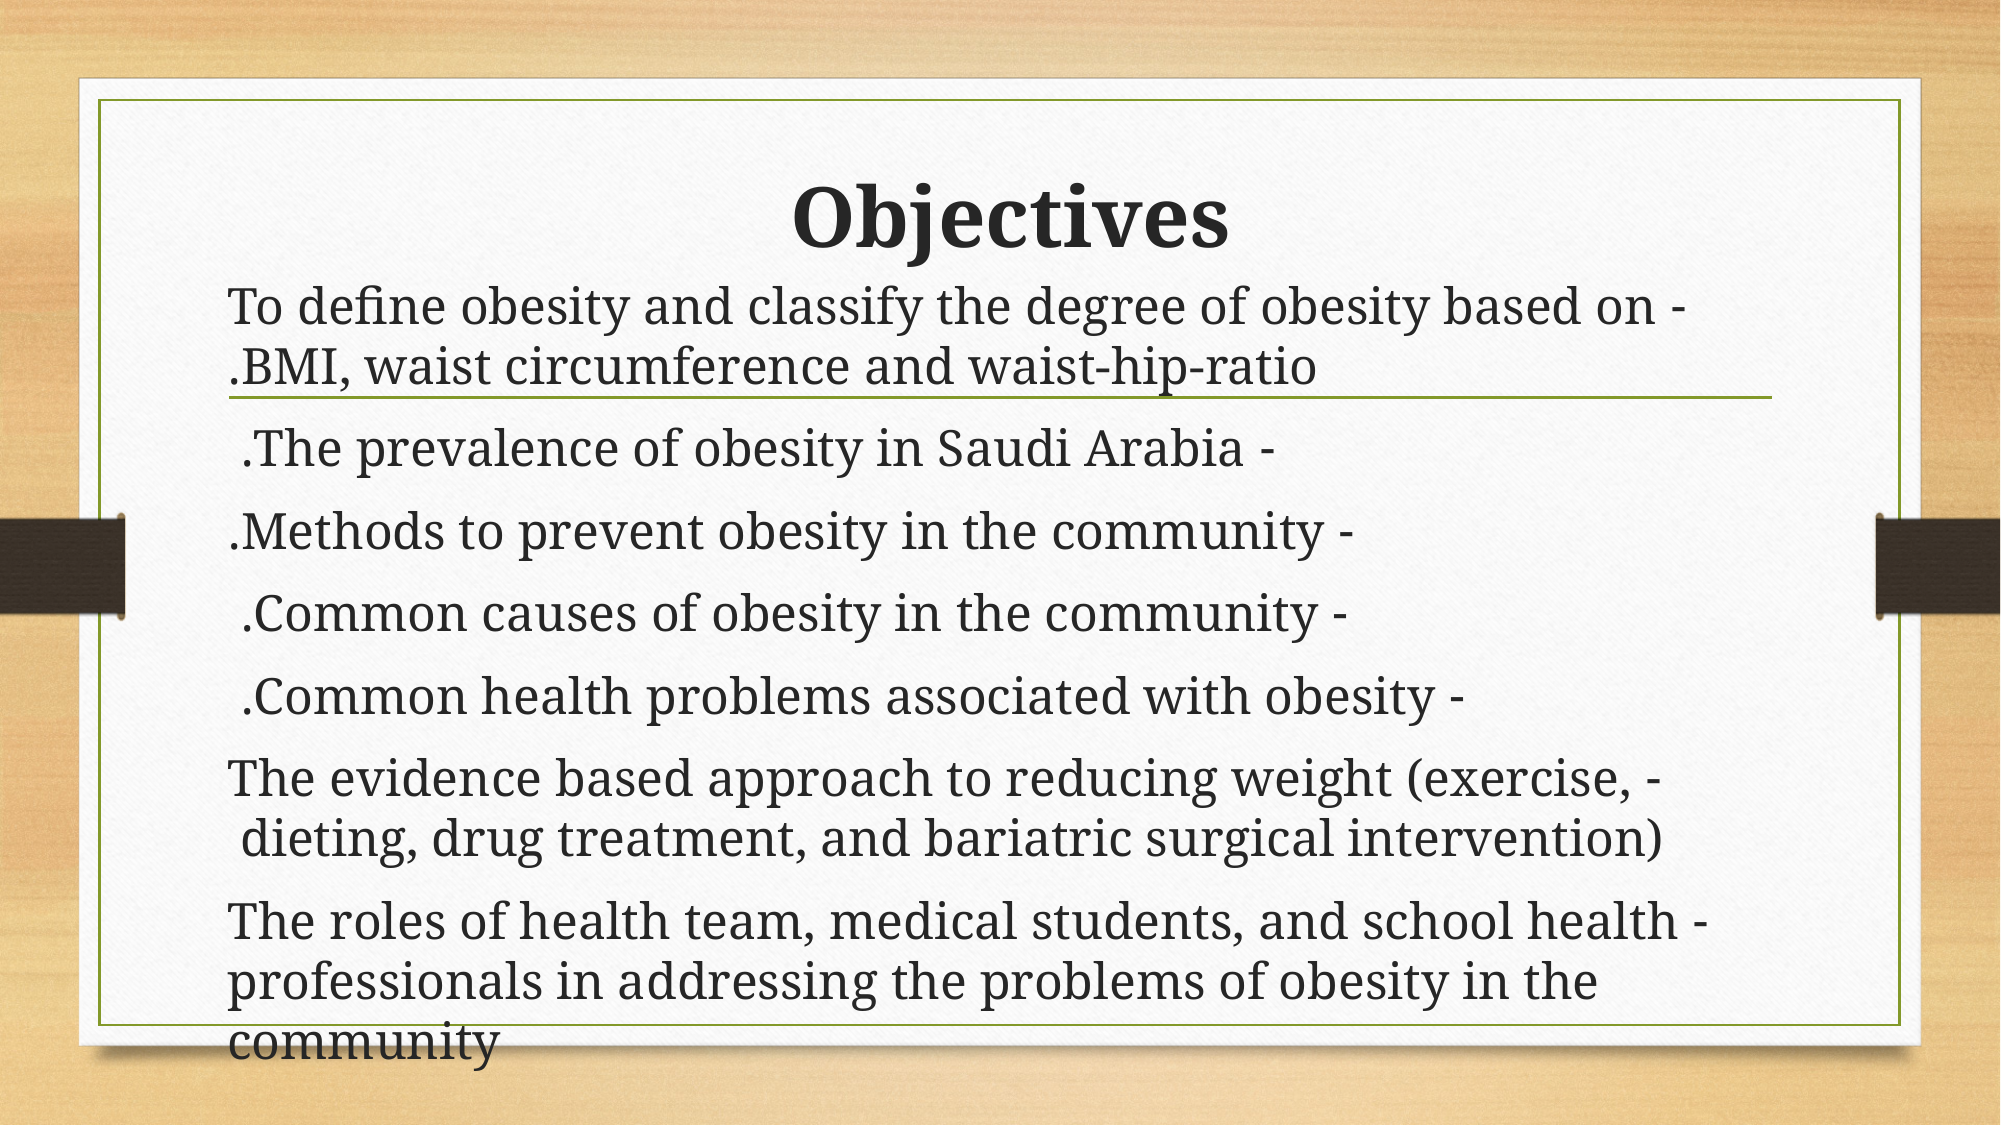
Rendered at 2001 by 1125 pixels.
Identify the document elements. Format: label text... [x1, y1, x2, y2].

picture [0, 0, 2001, 1125]
list - To define obesity and classify the degree of obesity based on BMI, waist circumference and waist-hip-ratio. - The prevalence of obesity in Saudi Arabia. - Methods to prevent obesity in the community. - Common causes of obesity in the community. - Common health problems associated with obesity. - The evidence based approach to reducing weight (exercise, dieting, drug treatment, and bariatric surgical intervention) - The roles of health team, medical students, and school health professionals in addressing the problems of obesity in the community [212, 266, 1788, 1001]
title Objectives [212, 106, 1788, 266]
